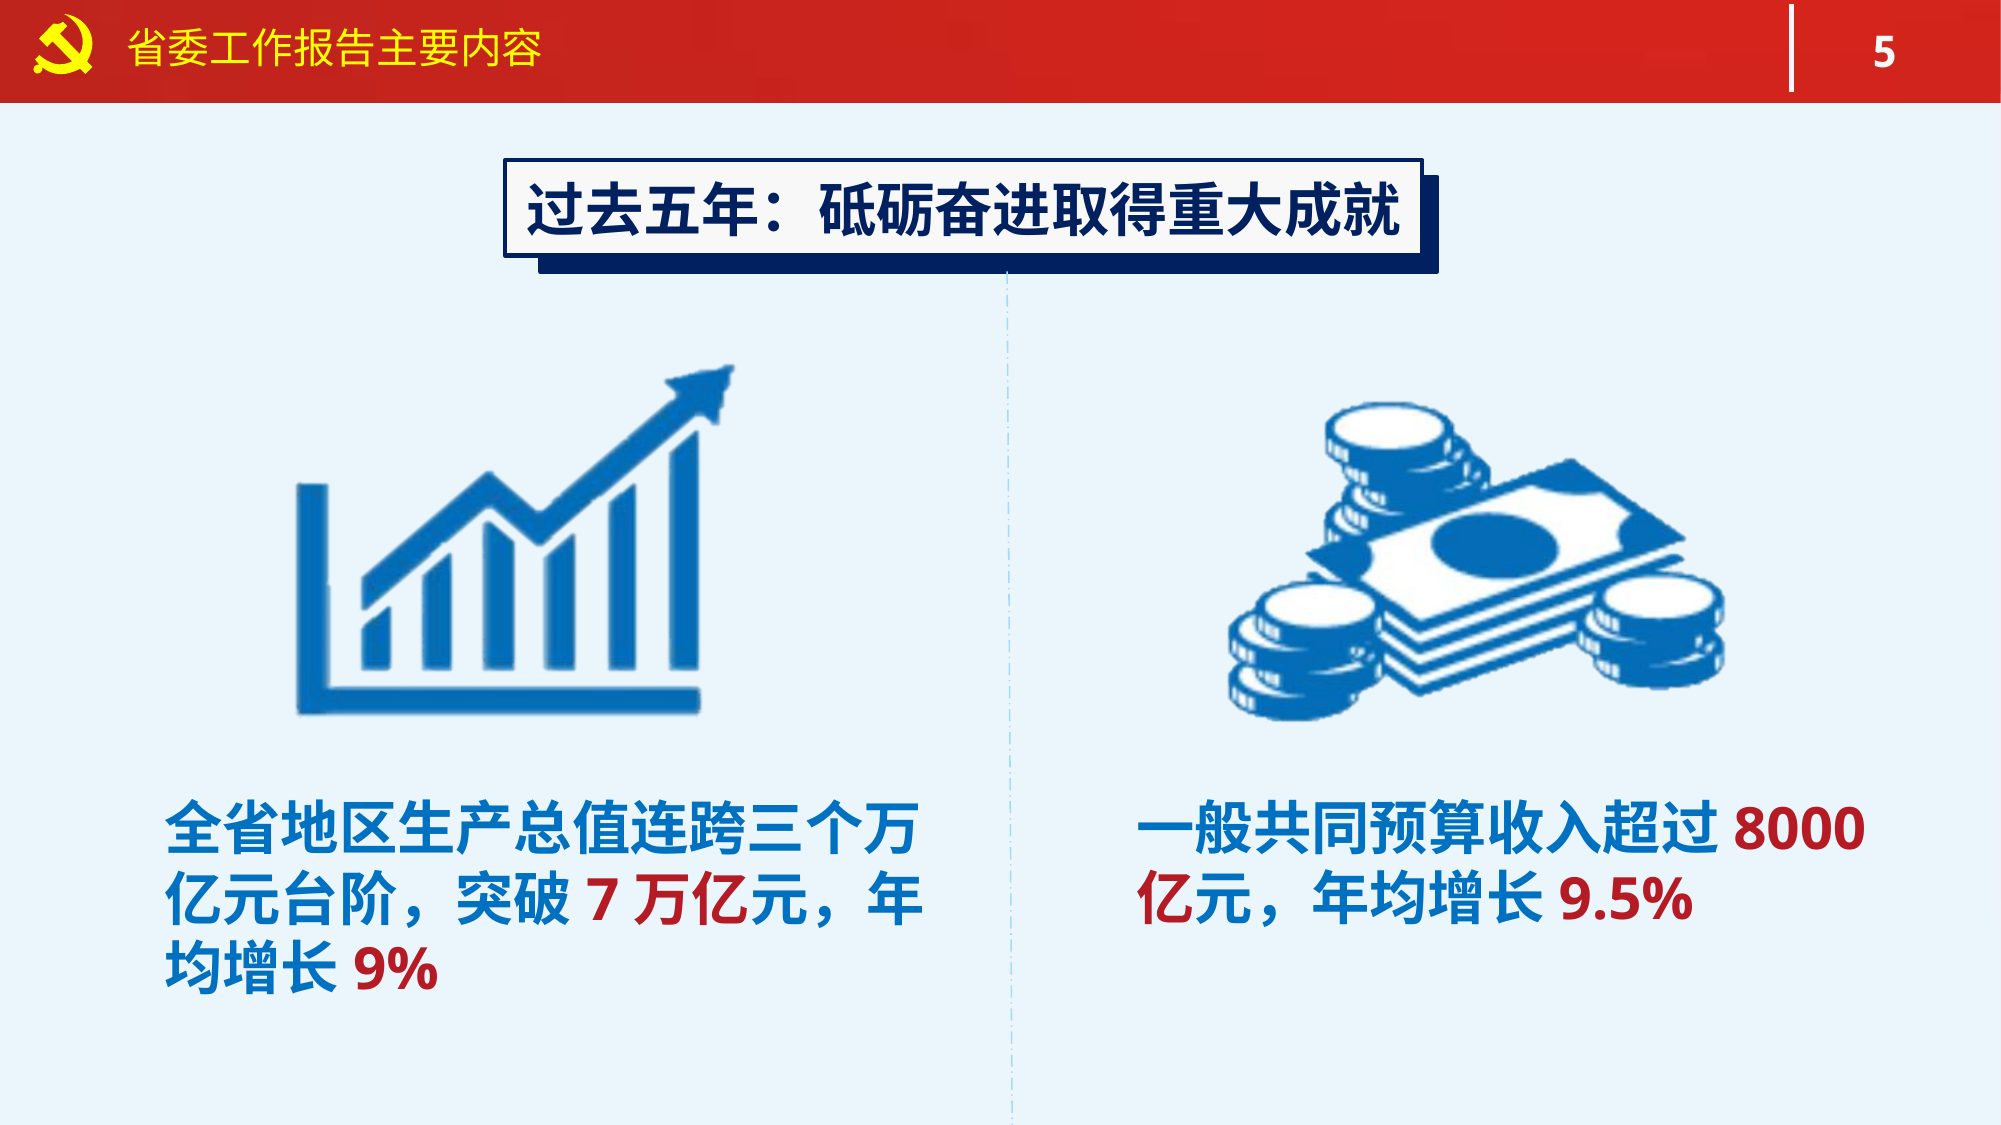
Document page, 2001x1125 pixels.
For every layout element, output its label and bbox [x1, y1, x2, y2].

text_box [1006, 271, 1013, 1125]
text_box [0, 0, 2001, 1125]
text_box [1121, 394, 1923, 941]
text_box [149, 358, 951, 1012]
